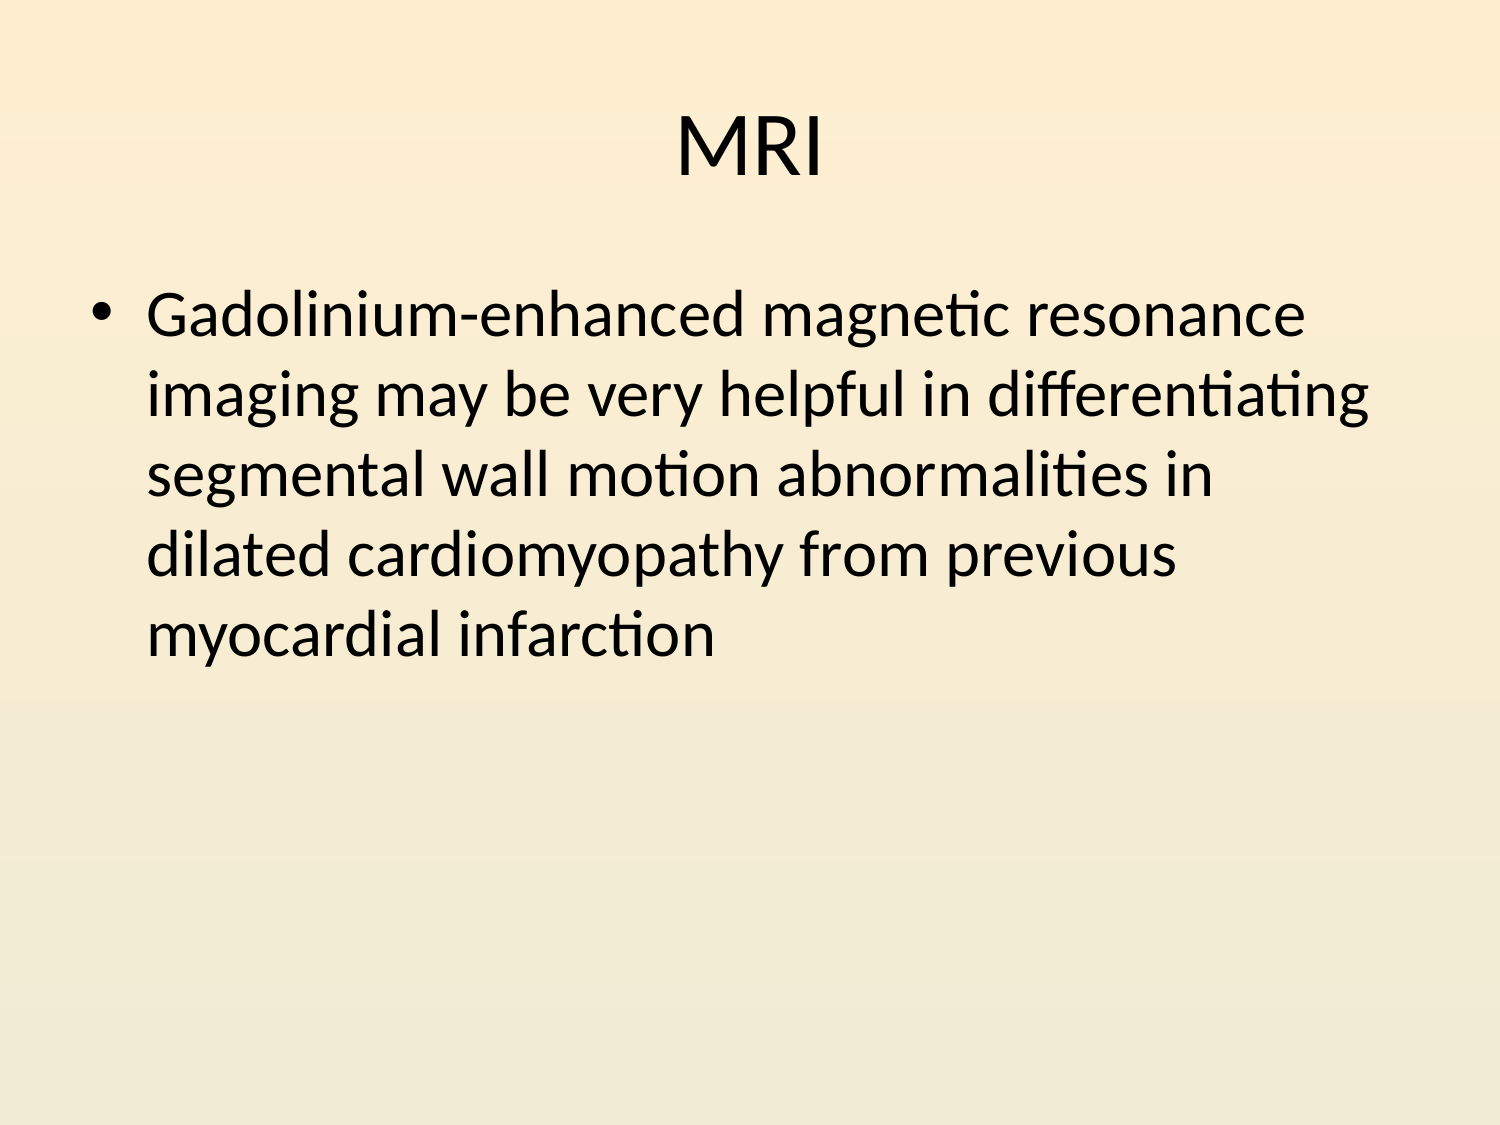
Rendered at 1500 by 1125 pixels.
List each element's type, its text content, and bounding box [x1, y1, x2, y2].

title MRI [75, 45, 1425, 233]
list Gadolinium-enhanced magnetic resonance imaging may be very helpful in differentiating segmental wall motion abnormalities in dilated cardiomyopathy from previous myocardial infarction [75, 262, 1425, 1005]
